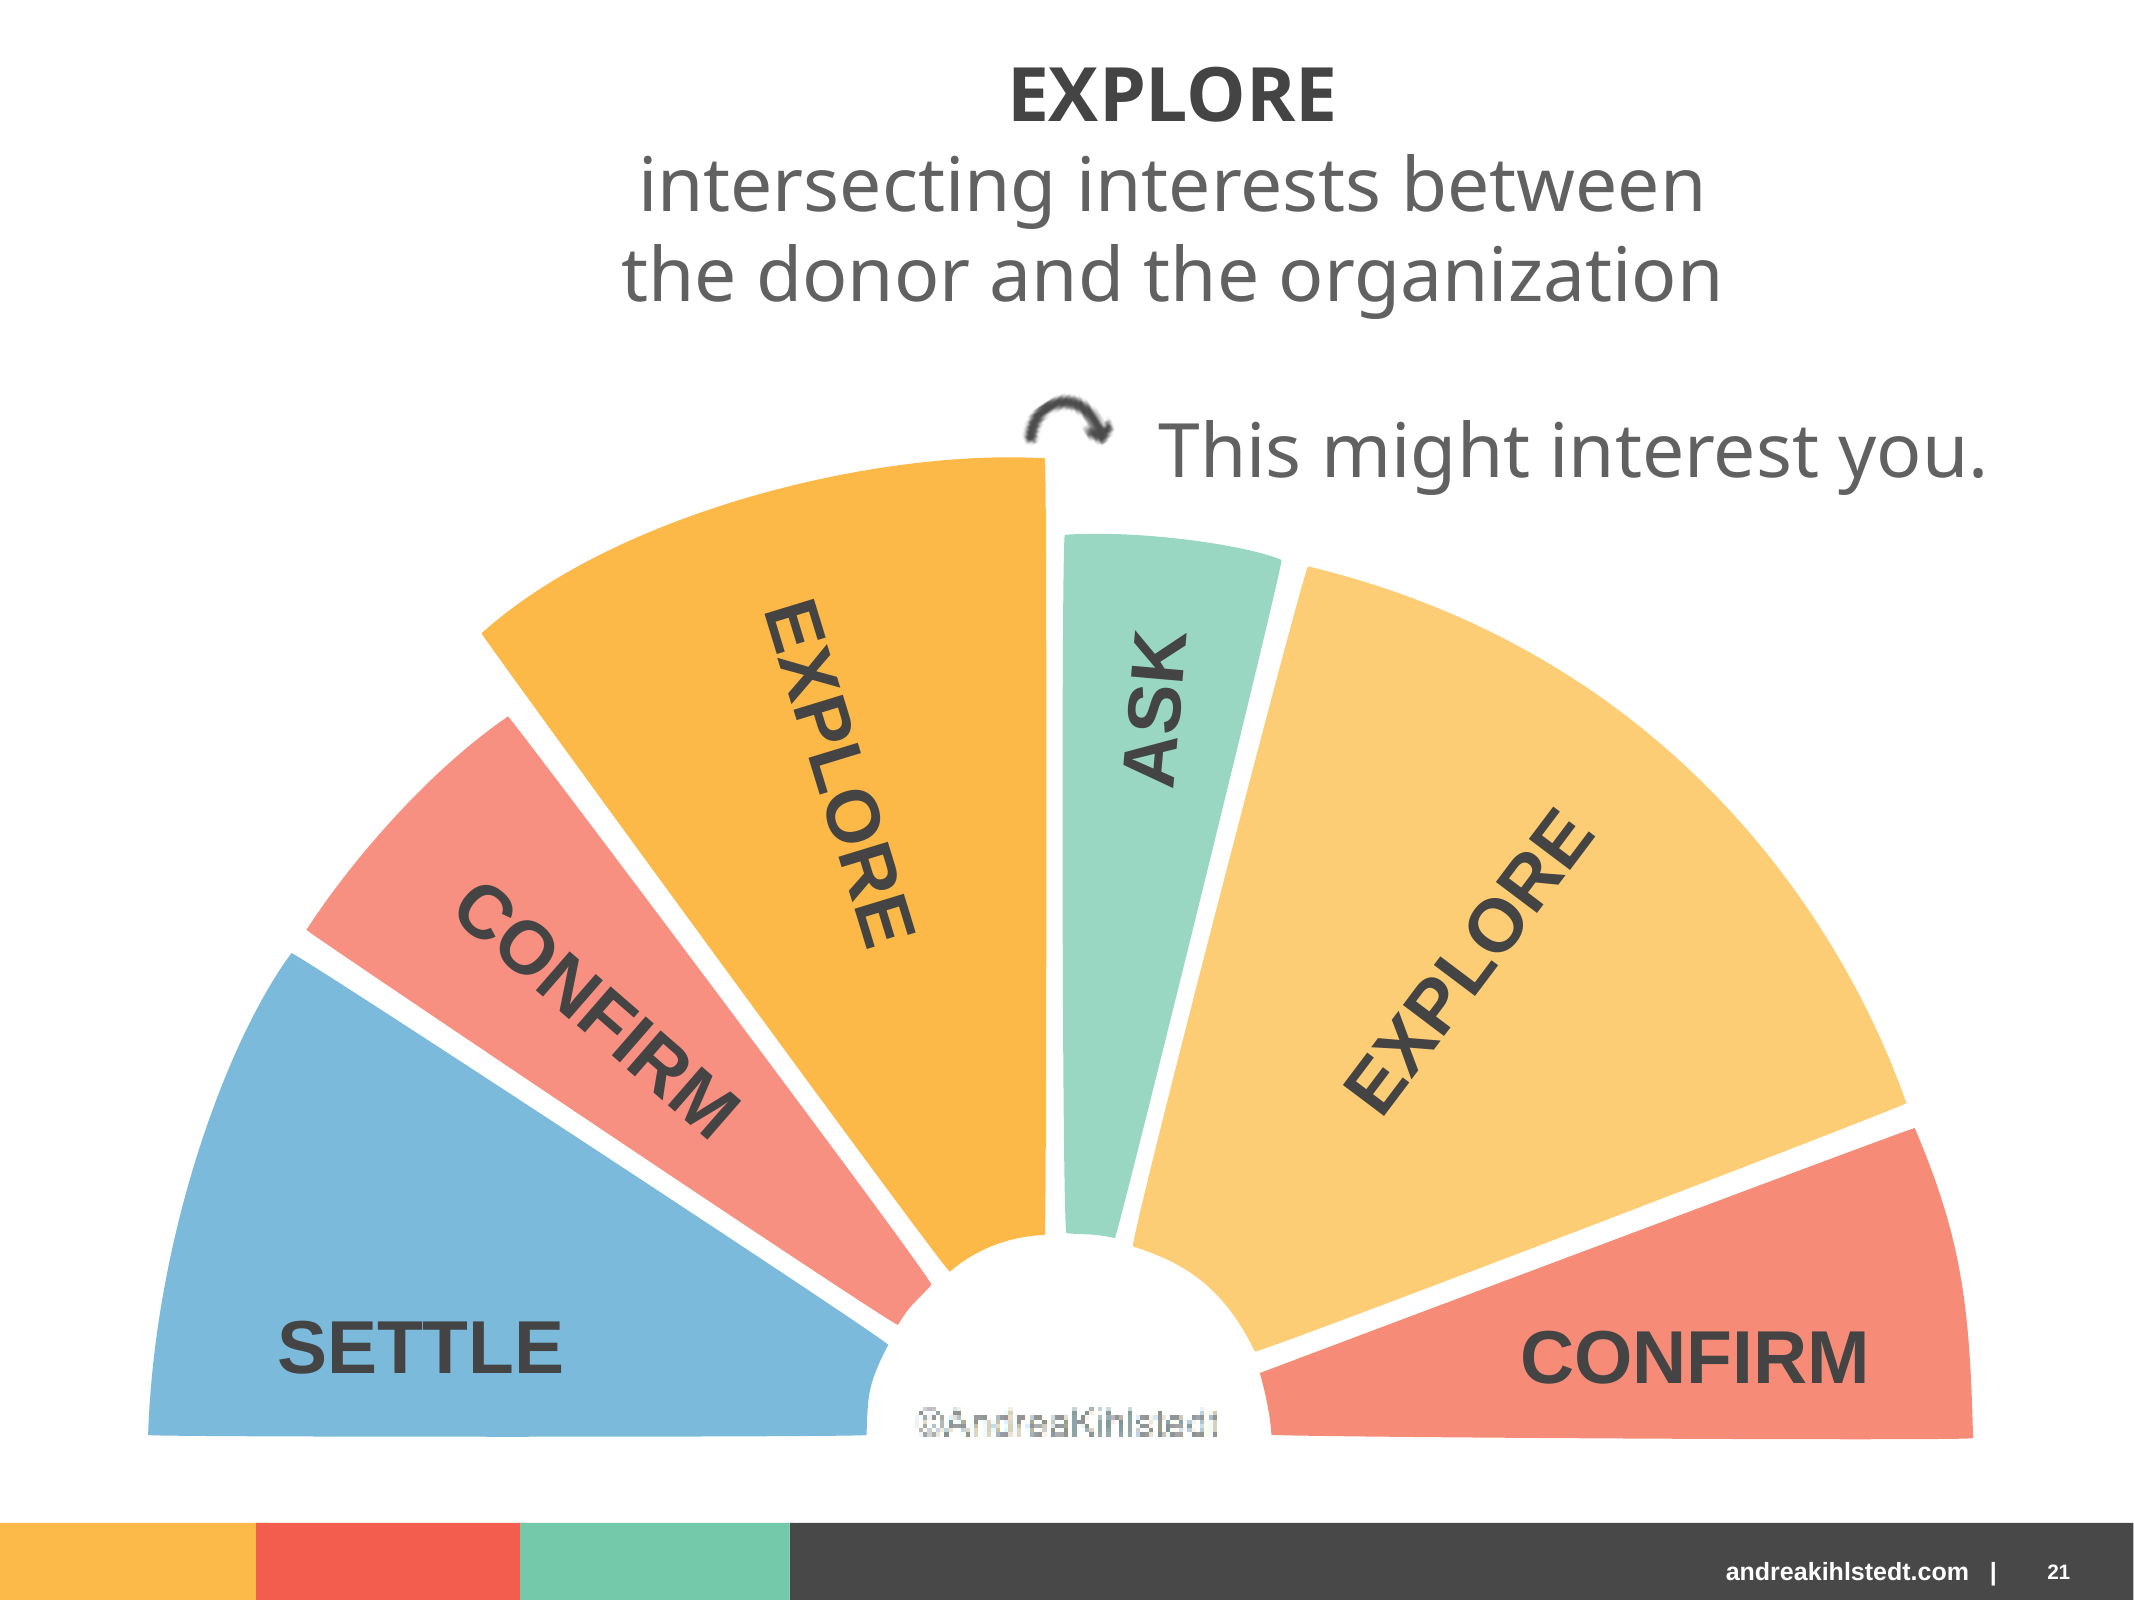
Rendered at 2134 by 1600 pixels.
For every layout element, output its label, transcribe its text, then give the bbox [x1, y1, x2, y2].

text_box CONFIRM [1500, 1308, 1890, 1399]
text_box [481, 457, 1047, 1272]
text_box This might interest you. [1149, 402, 2032, 493]
text_box ASK [1097, 612, 1204, 806]
text_box [1062, 533, 1282, 1239]
text_box [1259, 1128, 1974, 1440]
text_box EXPLORE intersecting interests between the donor and the organization [610, 46, 1736, 317]
text_box EXPLORE [1309, 772, 1622, 1147]
picture [1015, 380, 1118, 478]
picture [915, 1402, 1222, 1451]
text_box CONFIRM [423, 844, 777, 1168]
text_box [1132, 566, 1907, 1352]
text_box SETTLE [259, 1298, 583, 1389]
text_box [306, 716, 932, 1325]
text_box [148, 953, 889, 1437]
text_box EXPLORE [742, 567, 946, 977]
